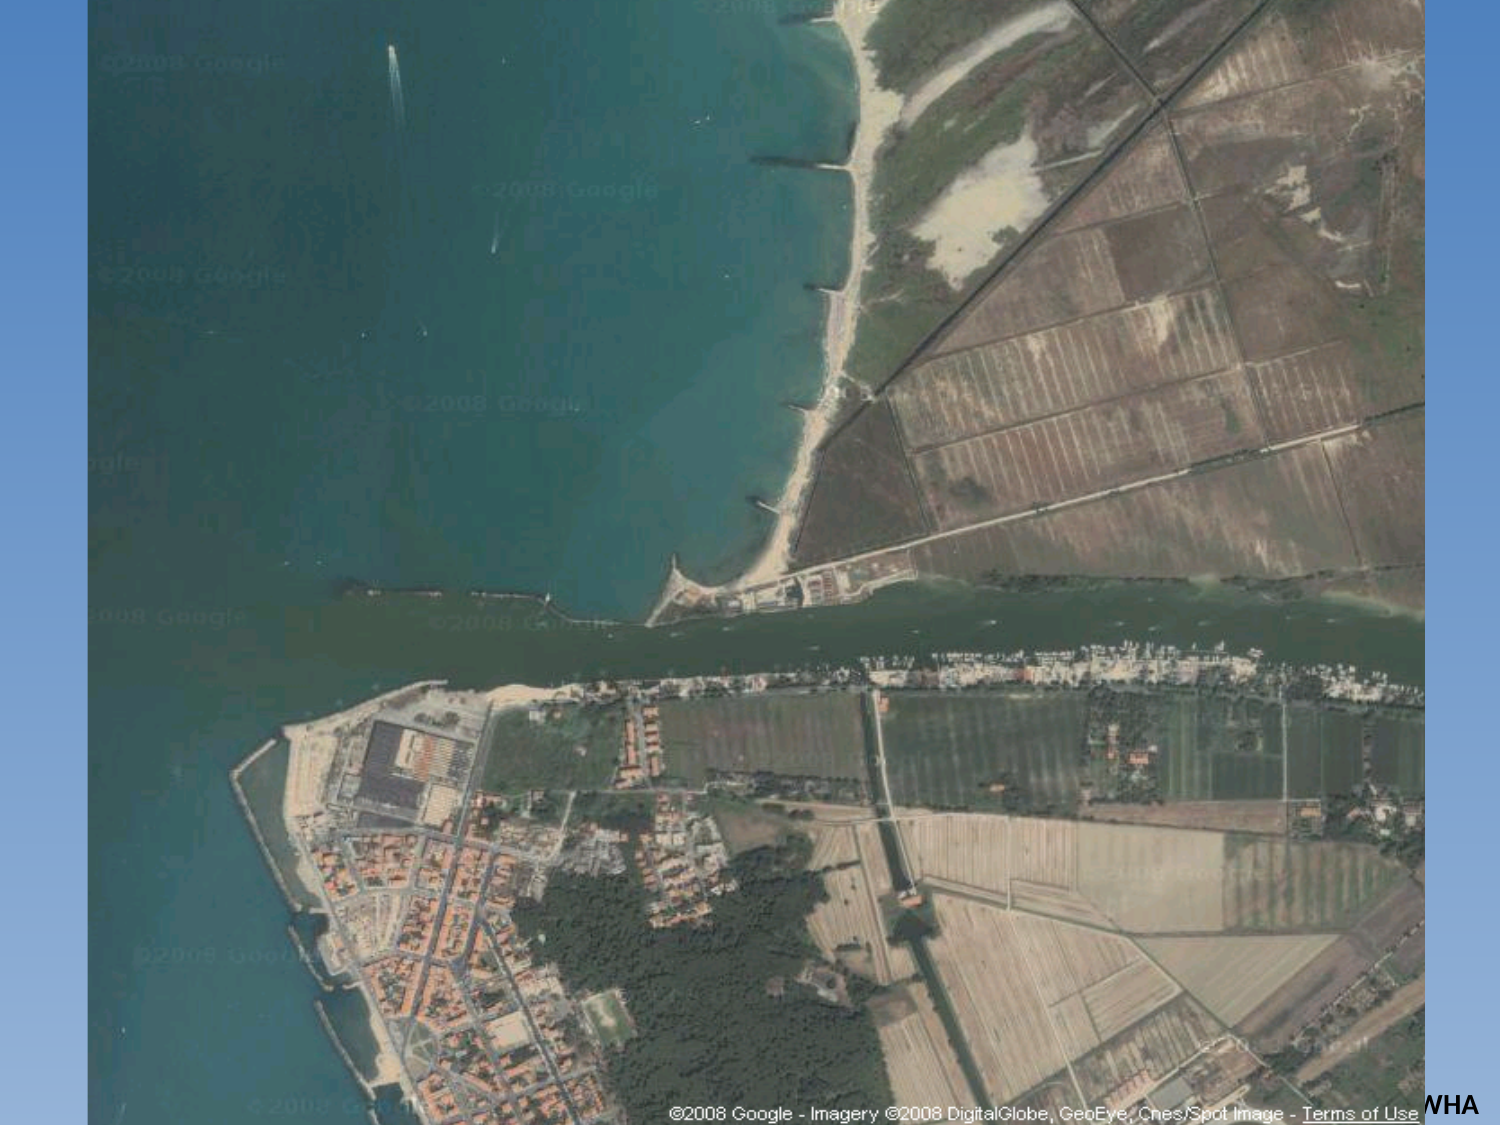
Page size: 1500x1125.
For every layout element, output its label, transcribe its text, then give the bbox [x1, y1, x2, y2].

footer FREEING THE ELWHA [1426, 1077, 1500, 1125]
picture [87, 0, 1426, 1125]
